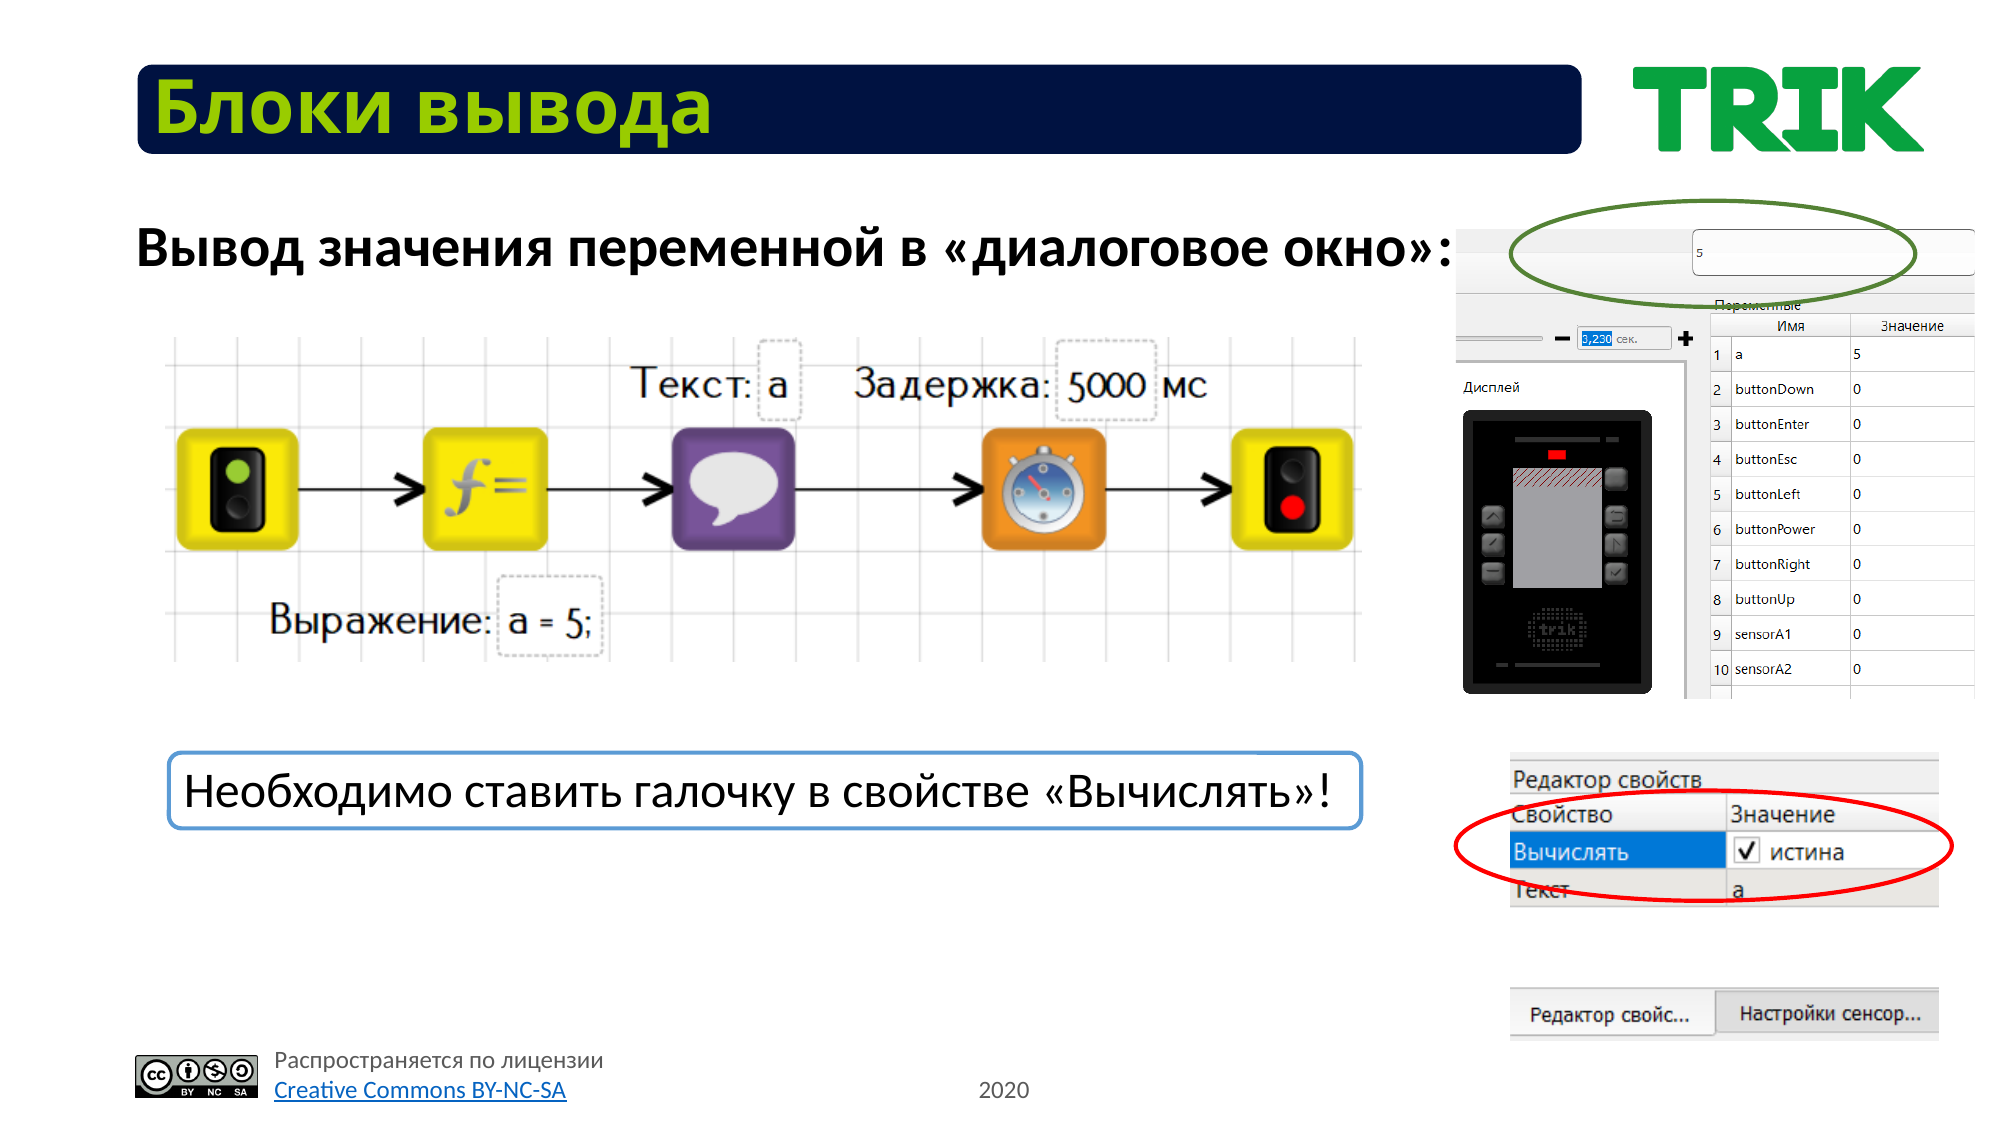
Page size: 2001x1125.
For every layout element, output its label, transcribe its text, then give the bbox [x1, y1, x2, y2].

text_box [1542, 198, 1884, 223]
picture [165, 336, 1362, 663]
picture [135, 1055, 258, 1098]
picture [1455, 224, 1975, 699]
text_box [1453, 810, 1505, 881]
text_box [170, 825, 1360, 831]
list Вывод значения переменной в «диалоговое окно»: [102, 208, 1491, 338]
text_box [1943, 828, 1954, 863]
picture [1510, 752, 1940, 1041]
text_box Необходимо ставить галочку в свойстве «Вычислять»! [168, 749, 1362, 825]
picture [1631, 64, 1924, 154]
title Блоки вывода [137, 61, 1582, 163]
